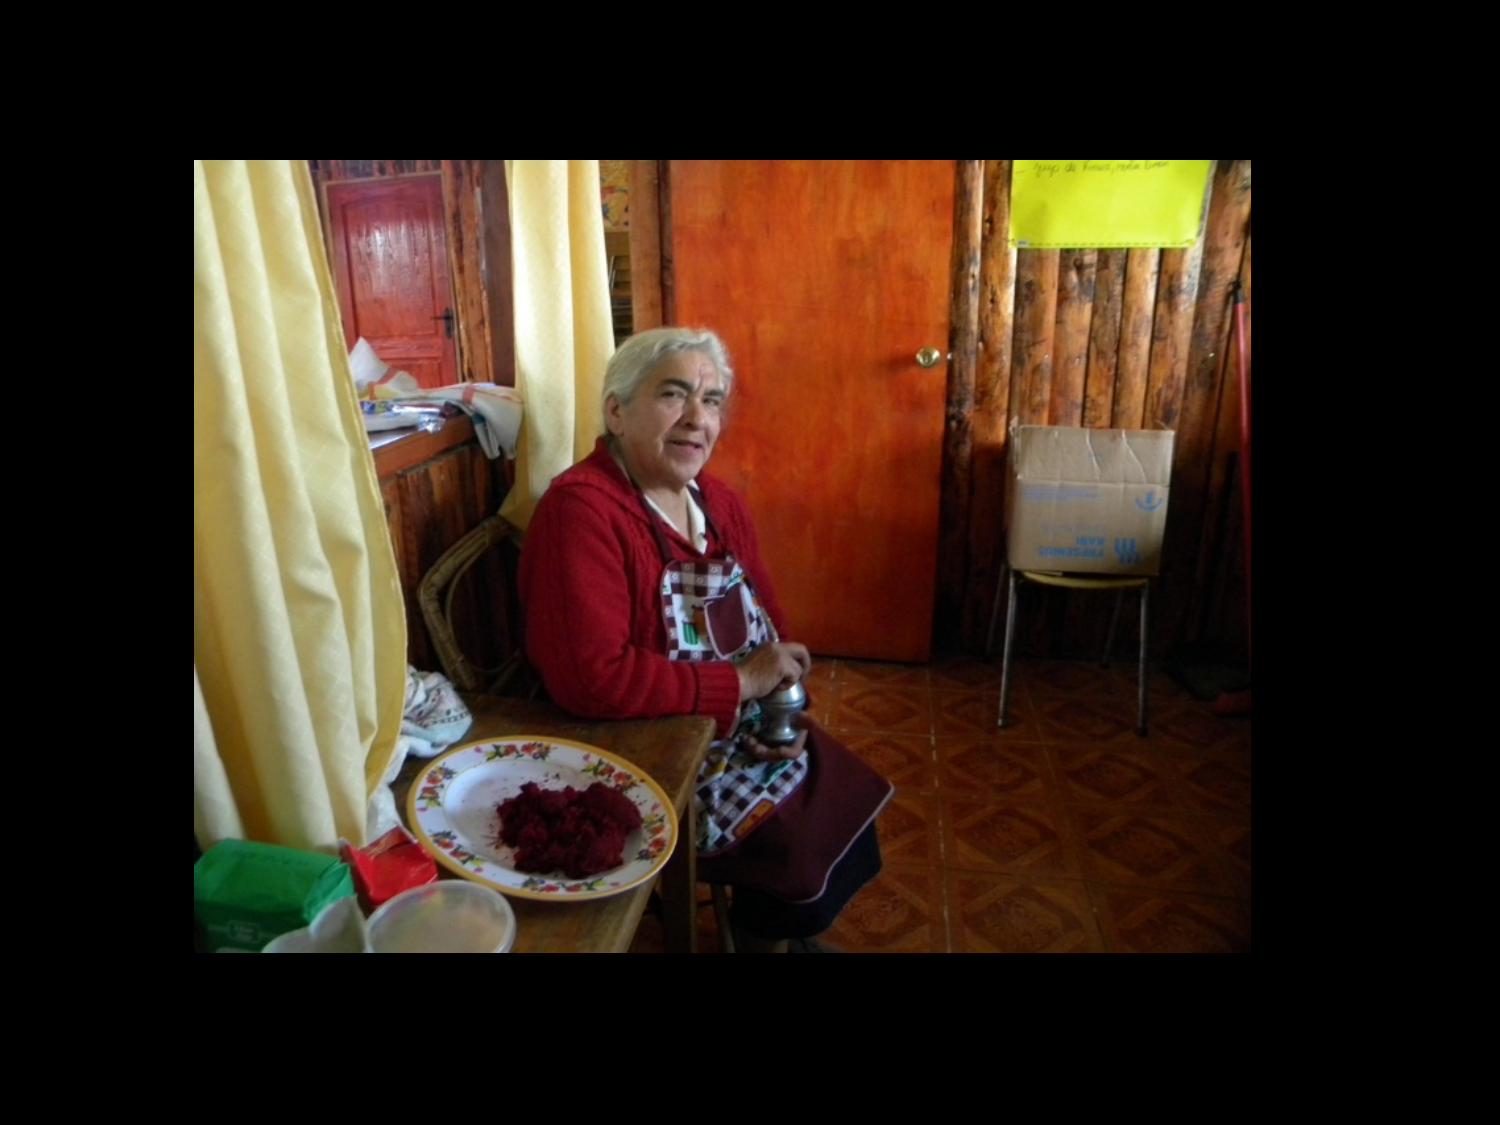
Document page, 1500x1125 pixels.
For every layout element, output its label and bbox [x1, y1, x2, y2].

list [194, 160, 1251, 954]
